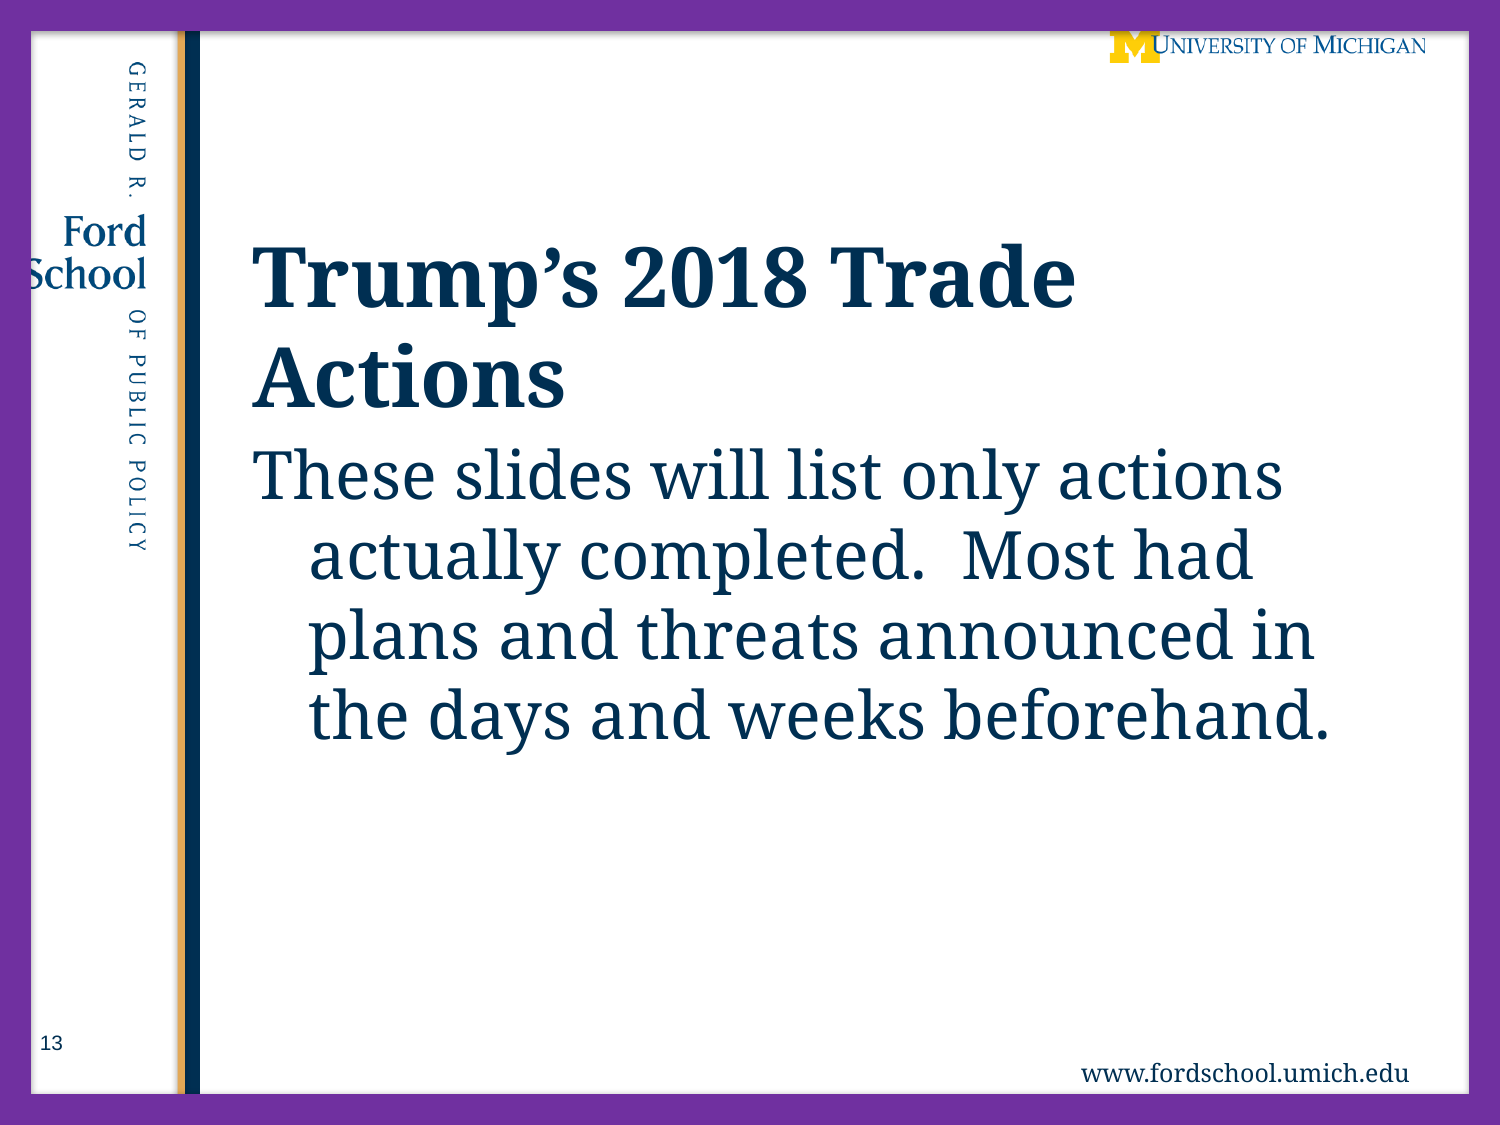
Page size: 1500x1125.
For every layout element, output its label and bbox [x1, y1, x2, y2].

text_box [0, 0, 1500, 1125]
